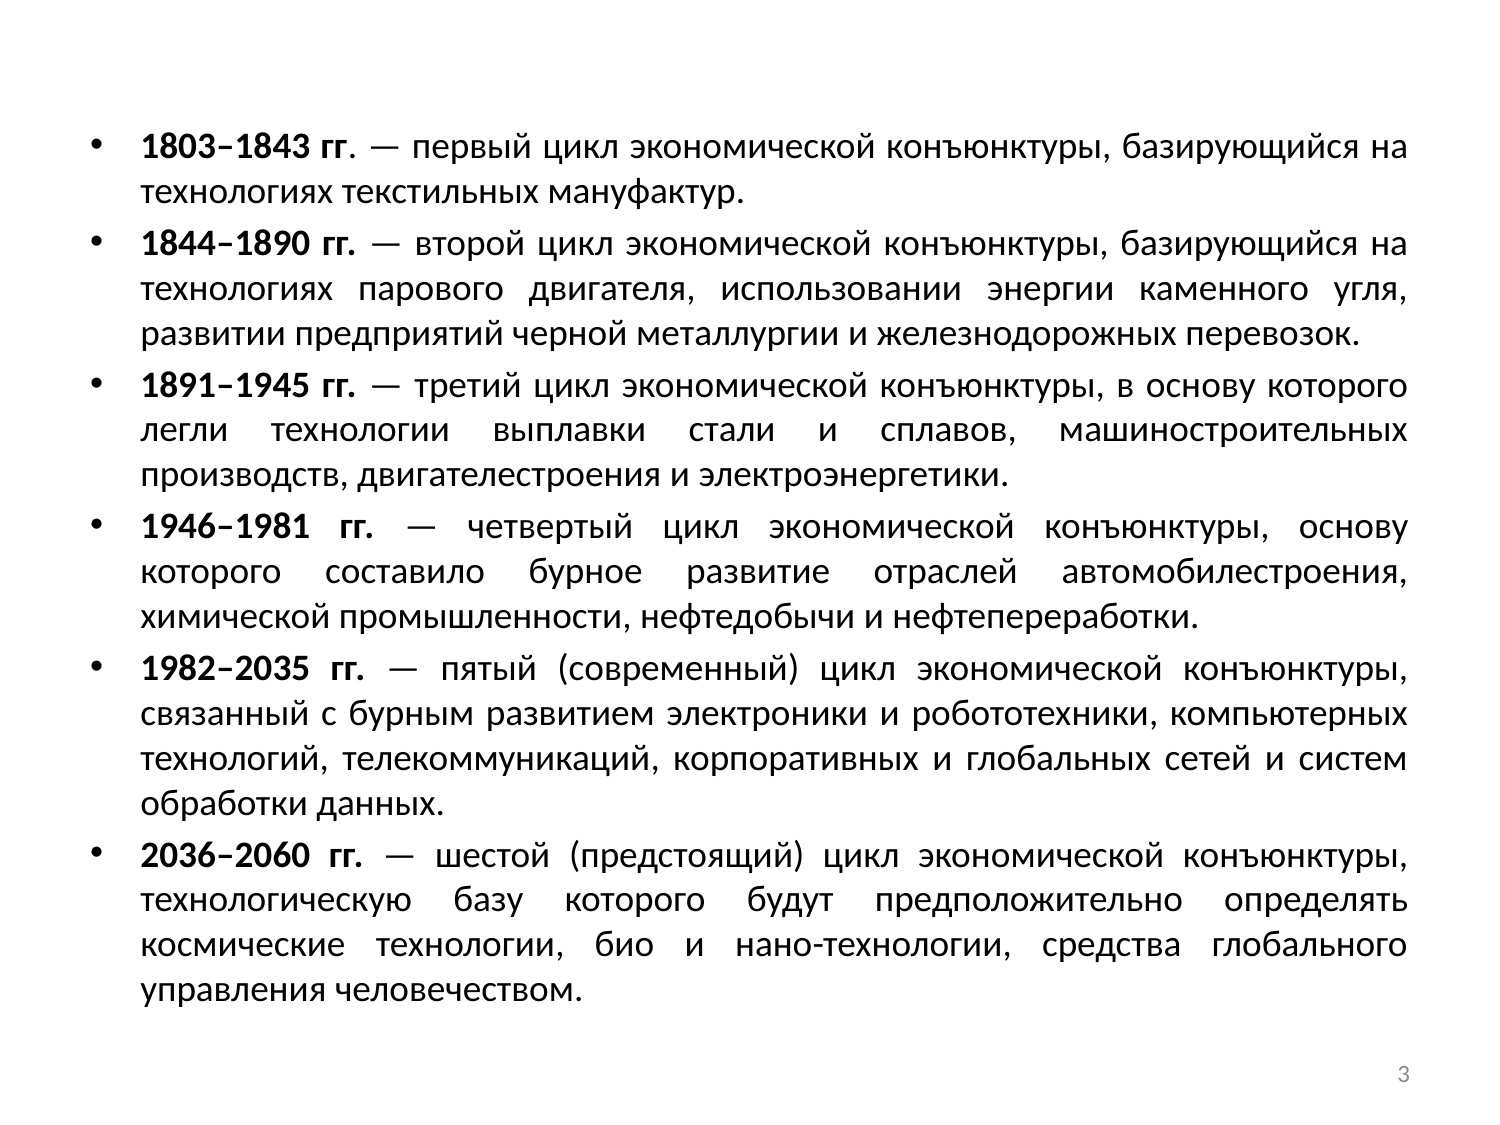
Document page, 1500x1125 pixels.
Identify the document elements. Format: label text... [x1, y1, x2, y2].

slide_number 3 [1074, 1042, 1425, 1103]
list 1803–1843 гг. — первый цикл экономической конъюнктуры, базирующийся на технологиях текстильных мануфактур. 1844–1890 гг. — второй цикл экономической конъюнктуры, базирующийся на технологиях парового двигателя, использовании энергии каменного угля, развитии предприятий черной металлургии и железнодорожных перевозок. 1891–1945 гг. — третий цикл экономической конъюнктуры, в основу которого легли технологии выплавки стали и сплавов, машиностроительных производств, двигателестроения и электроэнергетики. 1946–1981 гг. — четвертый цикл экономической конъюнктуры, основу которого составило бурное развитие отраслей автомобилестроения, химической промышленности, нефтедобычи и нефтепереработки. 1982–2035 гг. — пятый (современный) цикл экономической конъюнктуры, связанный с бурным развитием электроники и робототехники, компьютерных технологий, телекоммуникаций, корпоративных и глобальных сетей и систем обработки данных. 2036–2060 гг. — шестой (предстоящий) цикл экономической конъюнктуры, технологическую базу которого будут предположительно определять космические технологии, био и нано-технологии, средства глобального управления человечеством. [75, 113, 1425, 1047]
